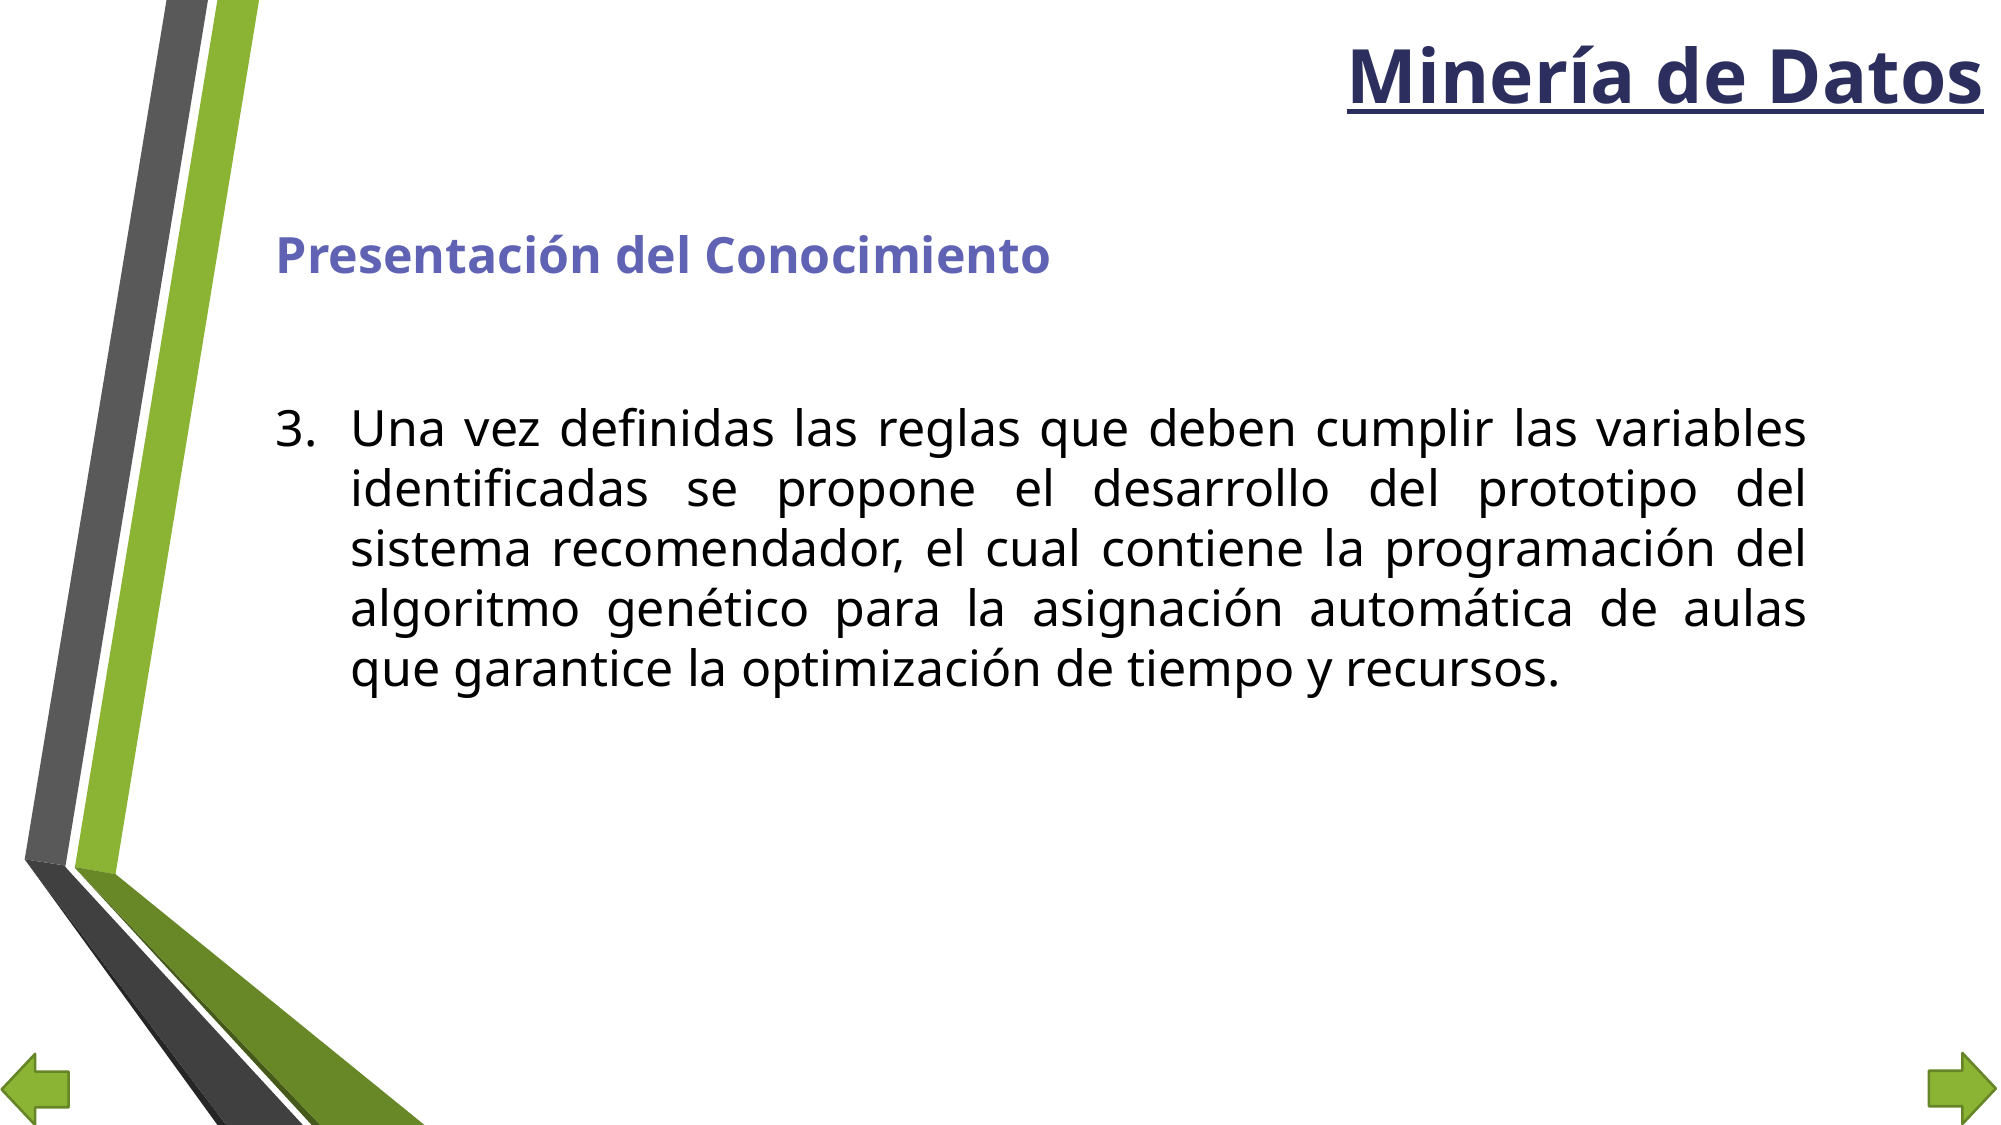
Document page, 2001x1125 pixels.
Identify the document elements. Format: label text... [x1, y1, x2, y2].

text_box Una vez definidas las reglas que deben cumplir las variables identificadas se propone el desarrollo del prototipo del sistema recomendador, el cual contiene la programación del algoritmo genético para la asignación automática de aulas que garantice la optimización de tiempo y recursos. [260, 388, 1824, 704]
text_box Presentación del Conocimiento [260, 178, 1277, 329]
text_box Minería de Datos [983, 0, 2000, 149]
text_box [0, 1052, 70, 1125]
text_box [1927, 1051, 1997, 1125]
